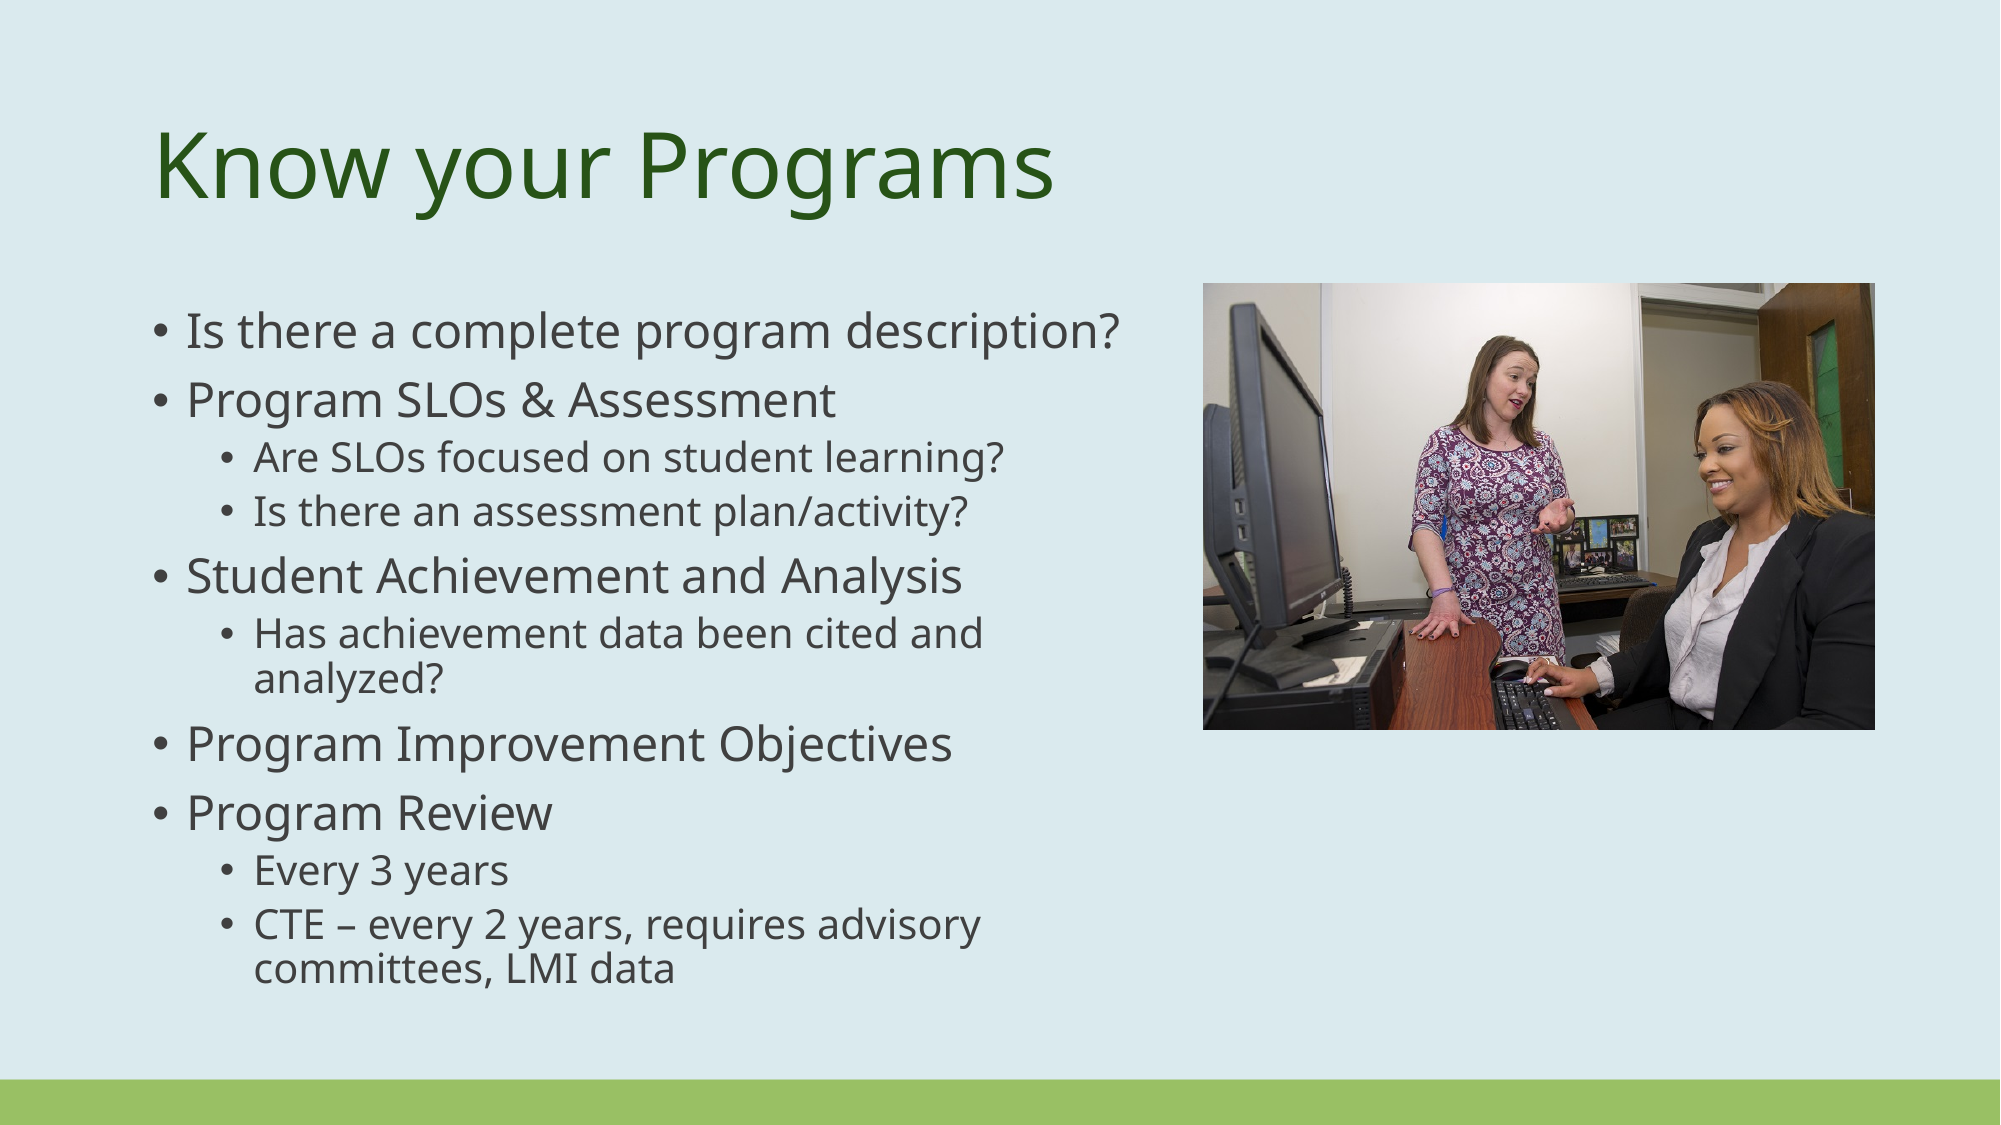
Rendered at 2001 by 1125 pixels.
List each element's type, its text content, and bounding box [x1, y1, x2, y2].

picture [1202, 283, 1875, 731]
title Know your Programs [137, 59, 1863, 278]
text_box [0, 1078, 2000, 1125]
list Is there a complete program description? Program SLOs & Assessment Are SLOs focused on student learning? Is there an assessment plan/activity? Student Achievement and Analysis Has achievement data been cited and analyzed? Program Improvement Objectives Program Review Every 3 years CTE – every 2 years, requires advisory committees, LMI data [137, 299, 1168, 1014]
